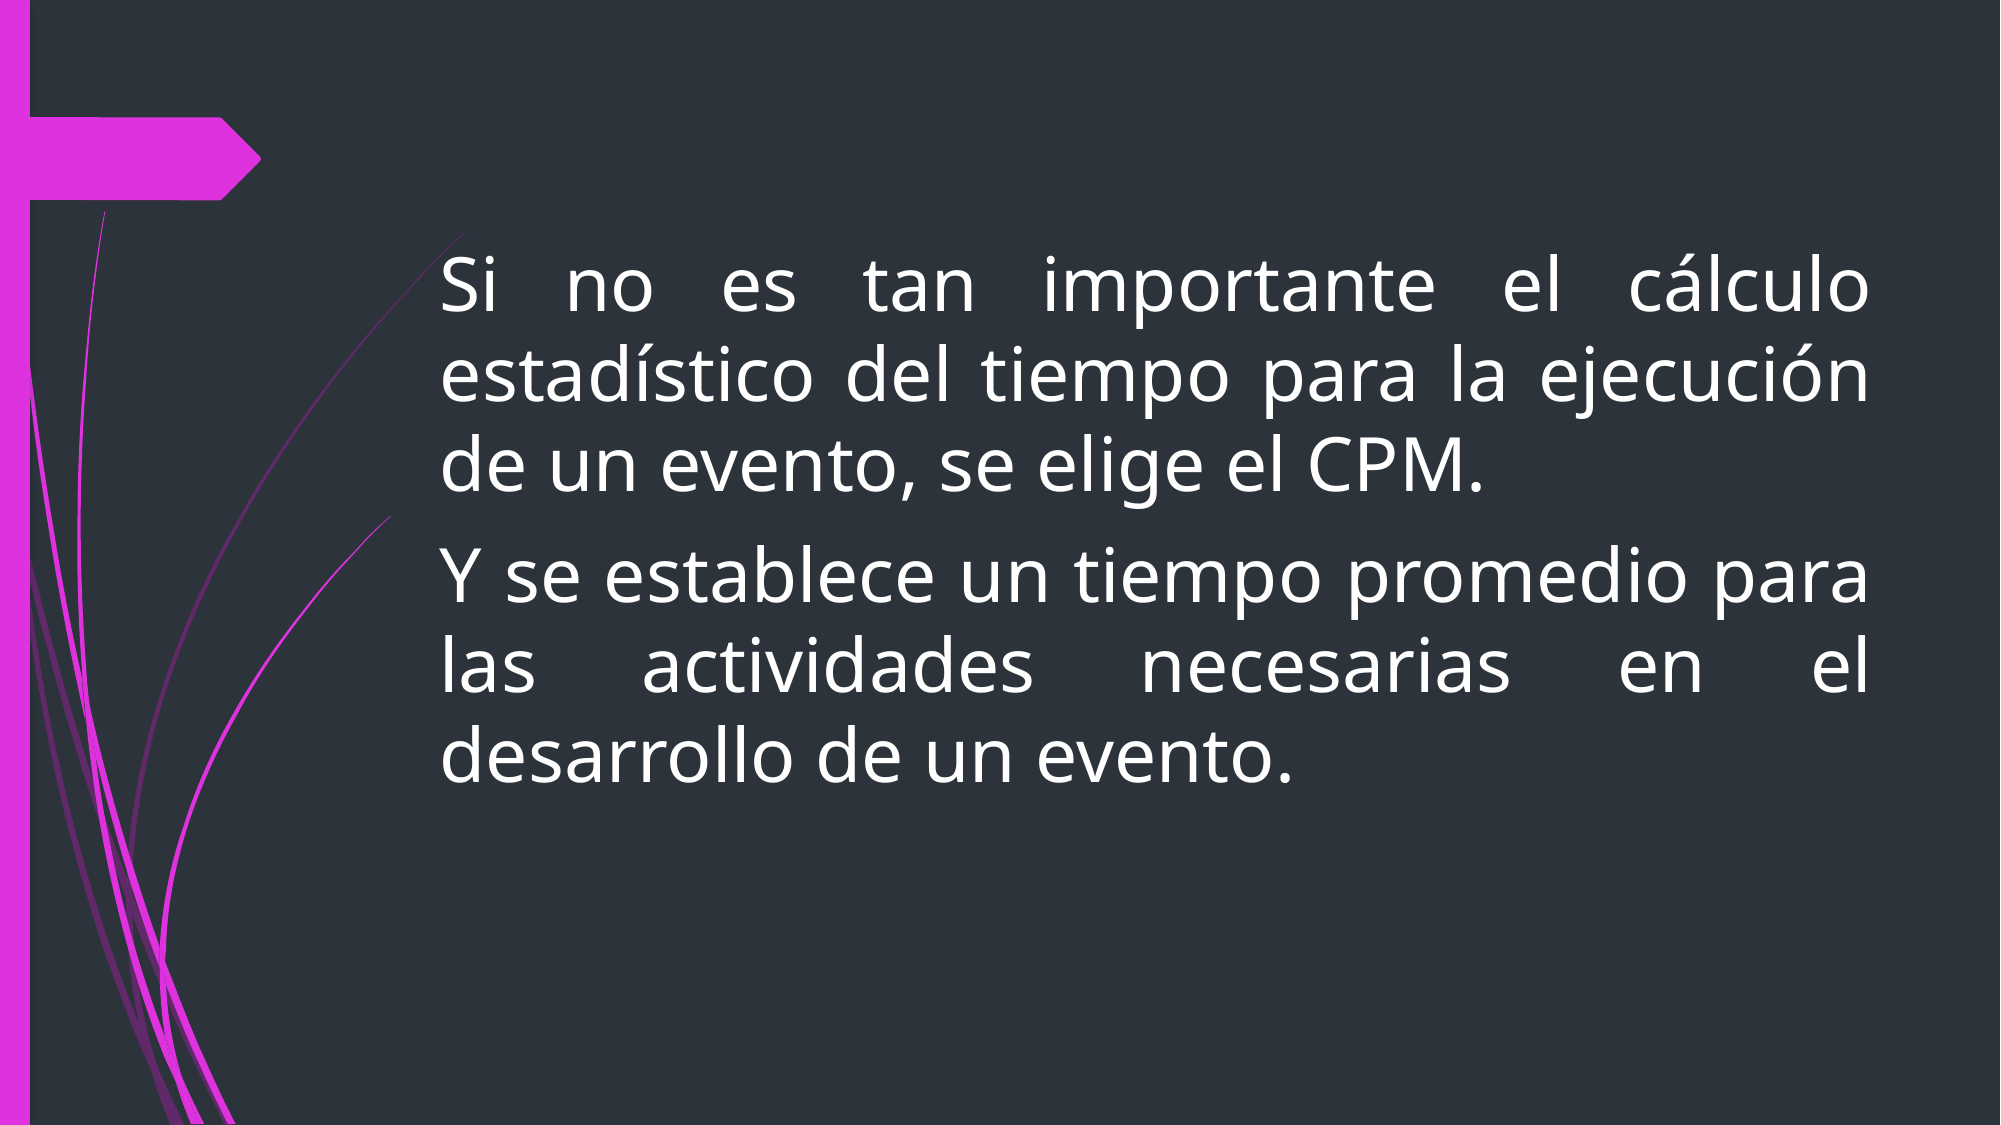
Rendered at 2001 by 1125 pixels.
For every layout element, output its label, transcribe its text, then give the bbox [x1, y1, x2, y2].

list Si no es tan importante el cálculo estadístico del tiempo para la ejecución de un evento, se elige el CPM. Y se establece un tiempo promedio para las actividades necesarias en el desarrollo de un evento. [424, 118, 1888, 970]
